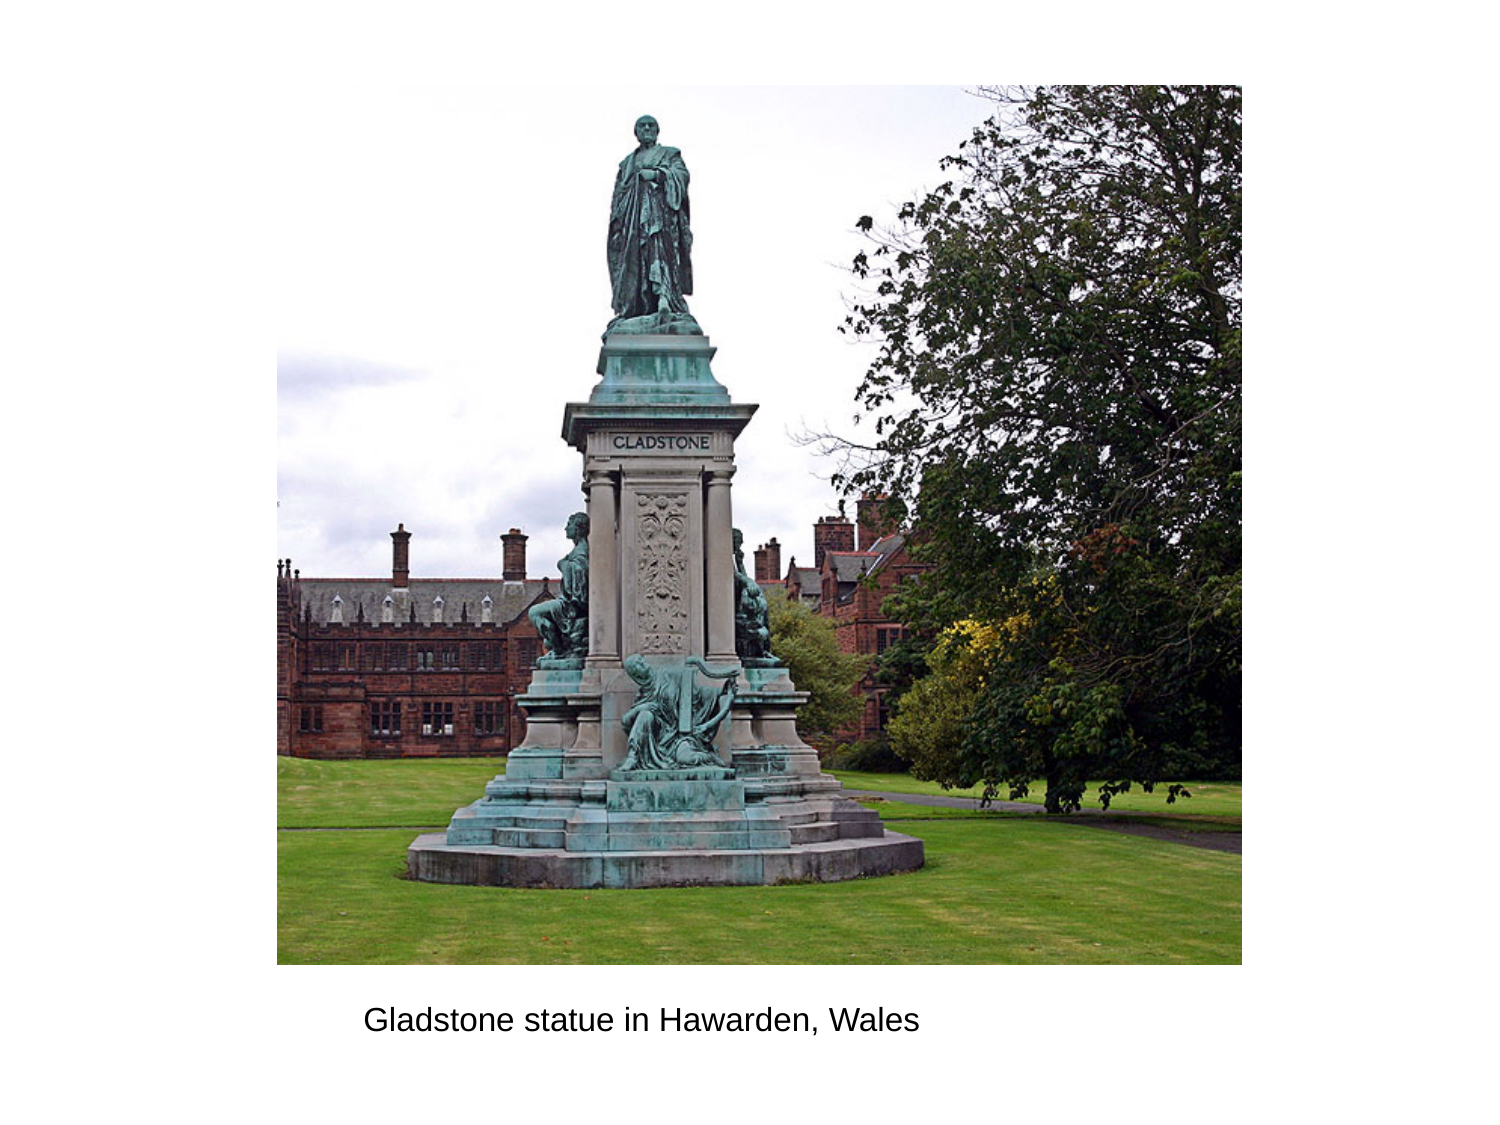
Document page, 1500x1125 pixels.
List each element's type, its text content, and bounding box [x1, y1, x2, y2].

text_box Gladstone statue in Hawarden, Wales [348, 940, 1500, 1046]
picture [277, 85, 1243, 965]
